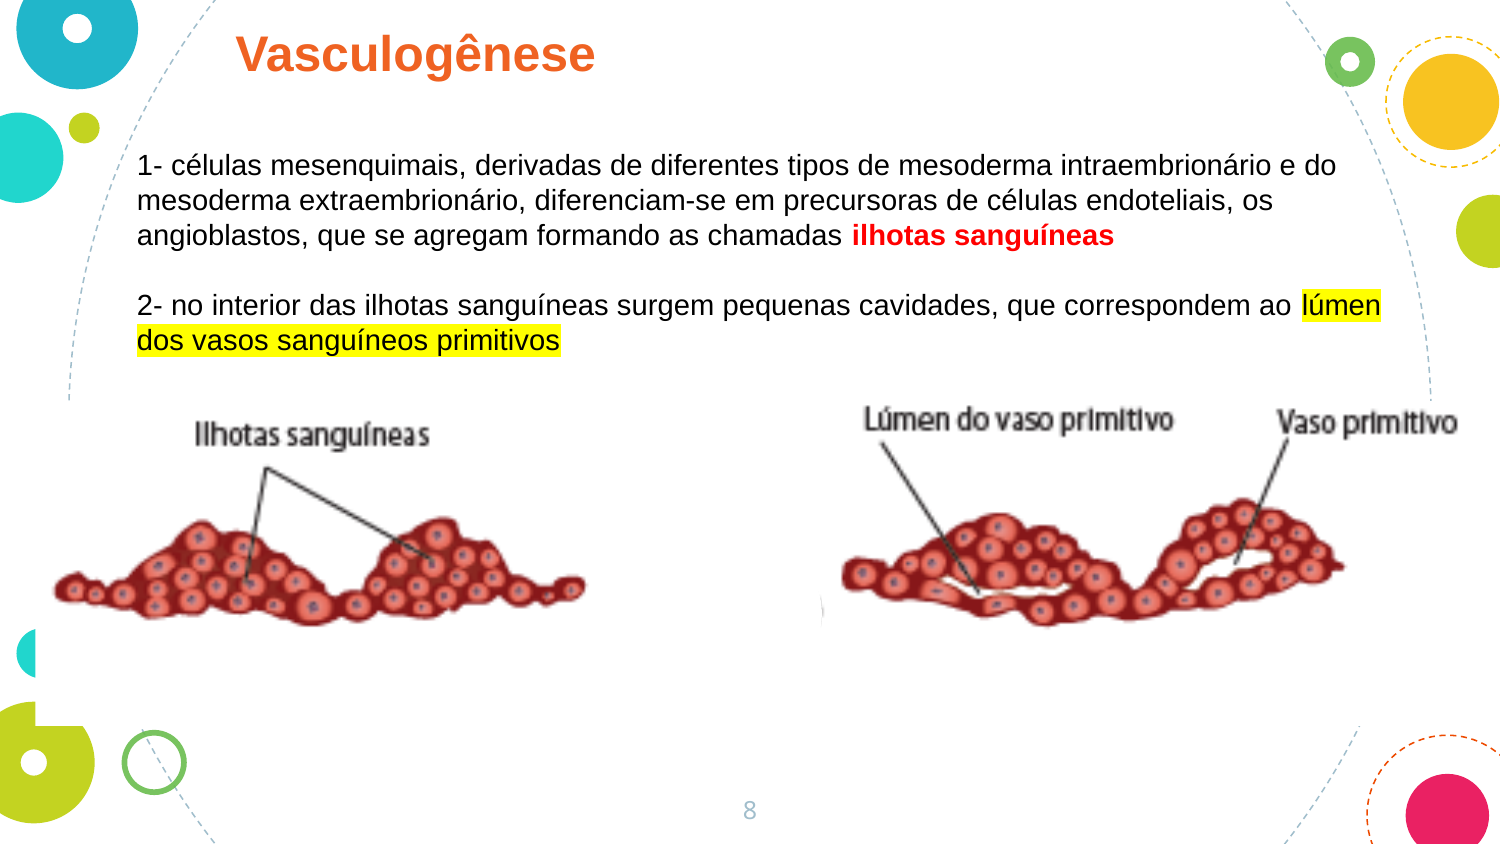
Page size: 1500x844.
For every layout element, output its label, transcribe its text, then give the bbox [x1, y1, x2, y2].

picture [34, 401, 1500, 726]
text_box 1- células mesenquimais, derivadas de diferentes tipos de mesoderma intraembrionário e do mesoderma extraembrionário, diferenciam-se em precursoras de células endoteliais, os angioblastos, que se agregam formando as chamadas ilhotas sanguíneas 2- no interior das ilhotas sanguíneas surgem pequenas cavidades, que correspondem ao lúmen dos vasos sanguíneos primitivos [122, 138, 1421, 399]
slide_number 8 [711, 779, 789, 844]
text_box Vasculogênese [220, 14, 1000, 90]
